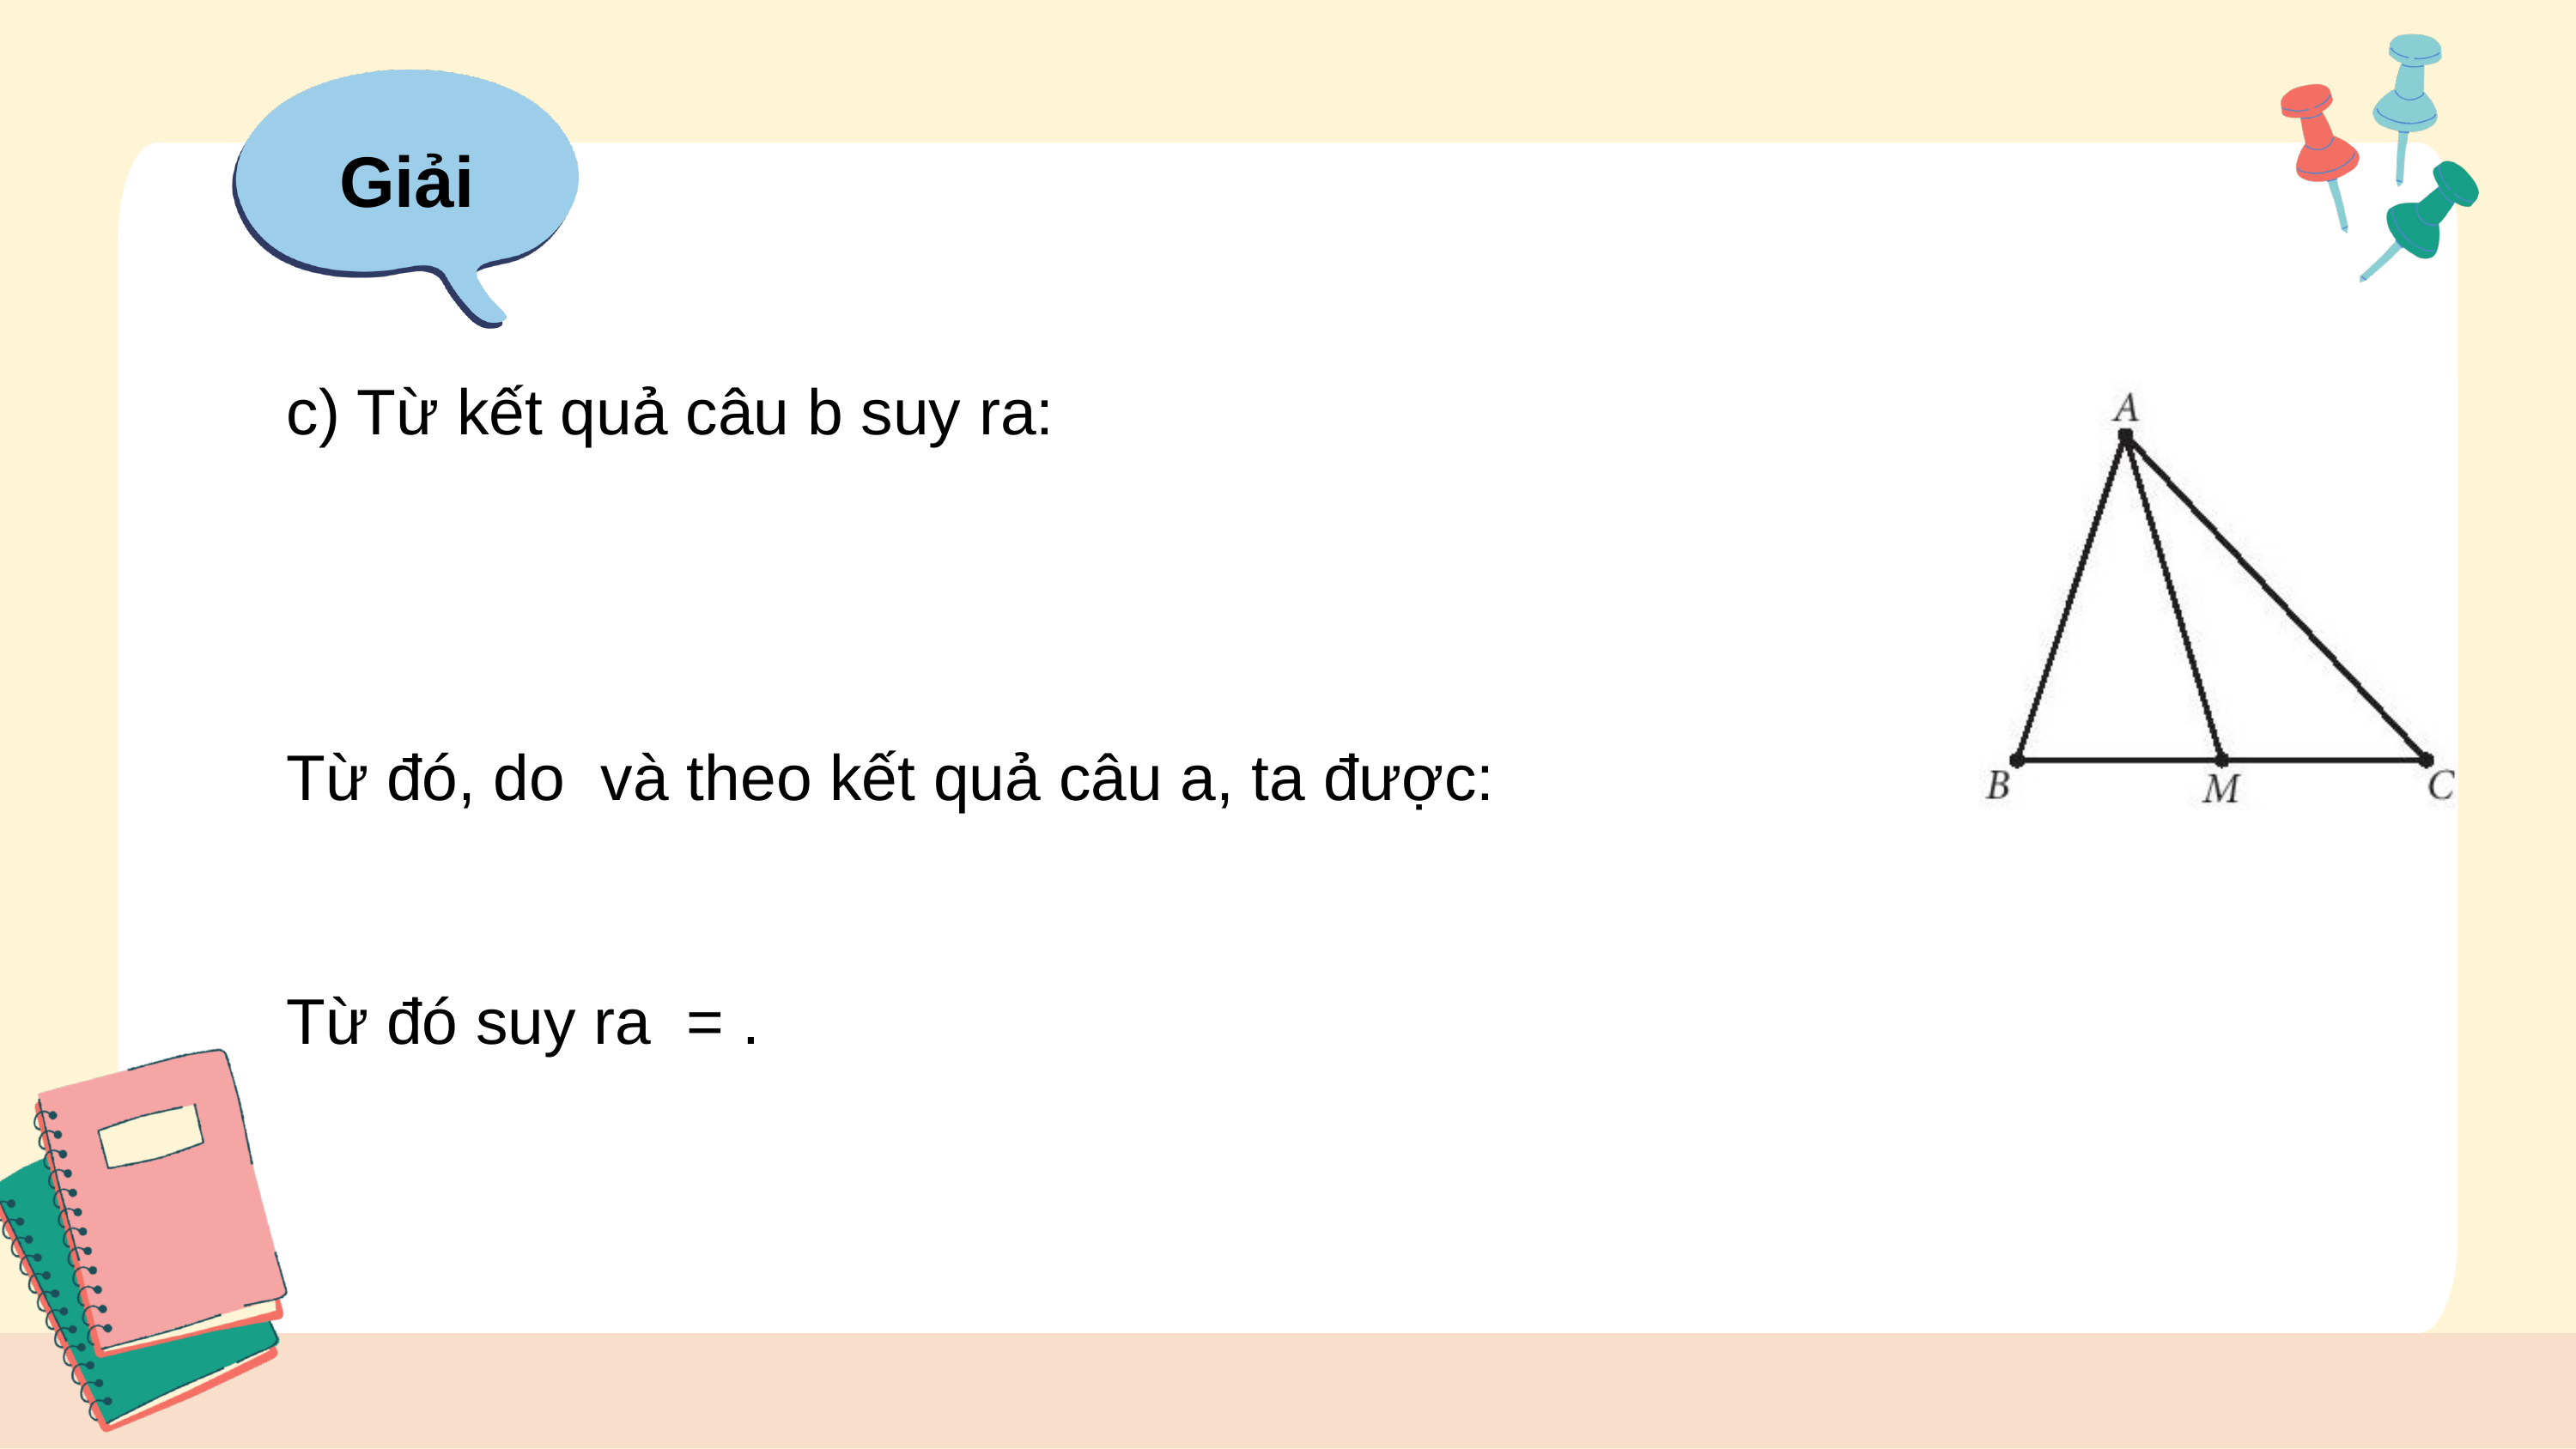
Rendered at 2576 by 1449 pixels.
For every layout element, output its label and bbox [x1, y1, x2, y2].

picture [1978, 380, 2458, 810]
text_box [0, 1332, 2576, 1449]
text_box [225, 52, 589, 329]
picture [0, 1023, 325, 1407]
picture [2268, 0, 2517, 282]
text_box [118, 142, 2458, 1332]
